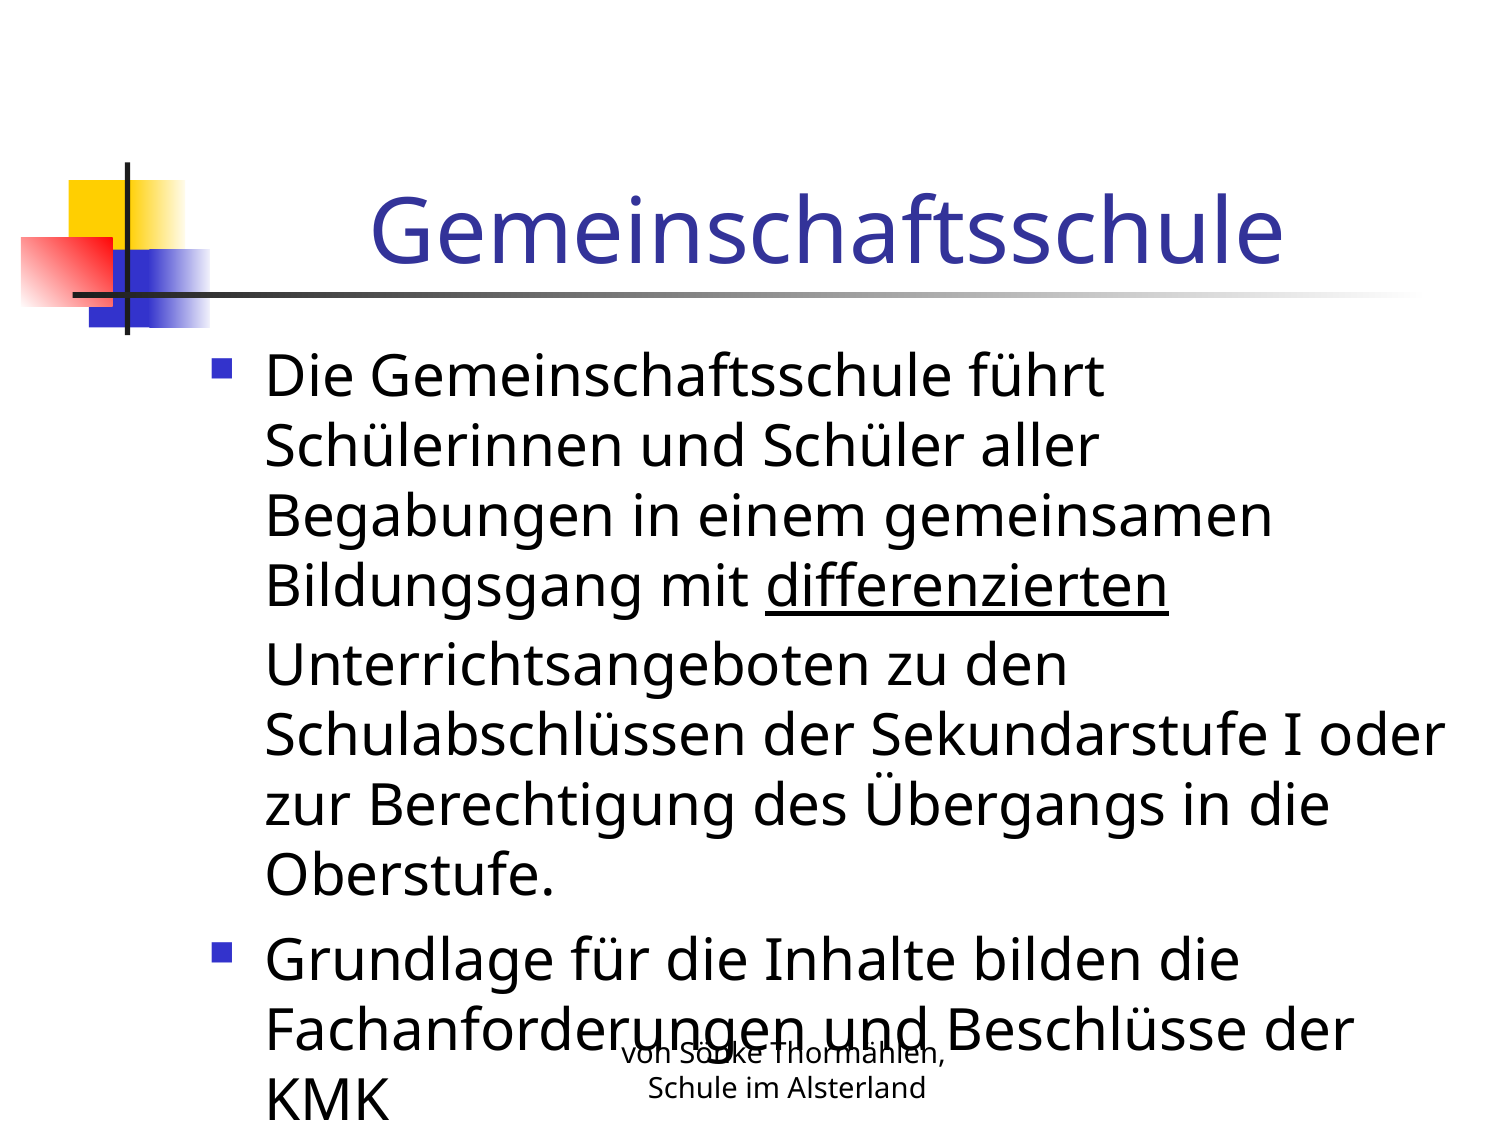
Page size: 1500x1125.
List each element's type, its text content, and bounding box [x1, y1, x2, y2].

text_box von Sönke Thormählen, Schule im Alsterland [549, 1037, 1025, 1113]
text_box Die Gemeinschaftsschule führt Schülerinnen und Schüler aller Begabungen in einem gemeinsamen Bildungsgang mit differenzierten Unterrichtsangeboten zu den Schulabschlüssen der Sekundarstufe I oder zur Berechtigung des Übergangs in die Oberstufe. Grundlage für die Inhalte bilden die Fachanforderungen und Beschlüsse der KMK [193, 330, 1469, 1006]
text_box Gemeinschaftsschule [188, 101, 1468, 289]
